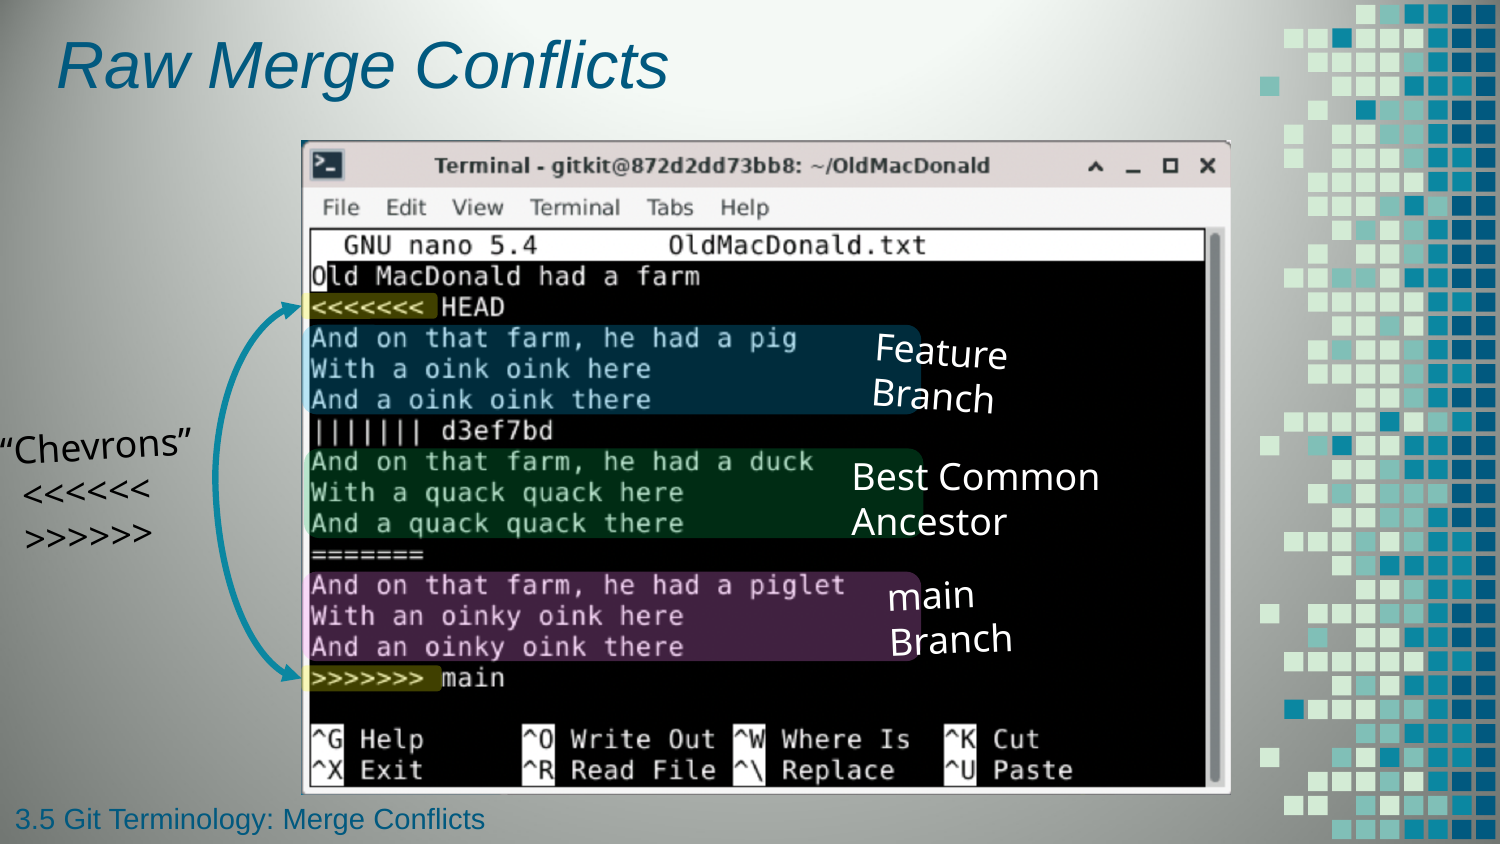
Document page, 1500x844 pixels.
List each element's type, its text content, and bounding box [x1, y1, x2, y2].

title Raw Merge Conflicts [40, 0, 1327, 118]
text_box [0, 292, 443, 692]
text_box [301, 315, 1085, 702]
picture [0, 0, 1500, 844]
text_box 3.5 Git Terminology: Merge Conflicts [7, 793, 495, 843]
